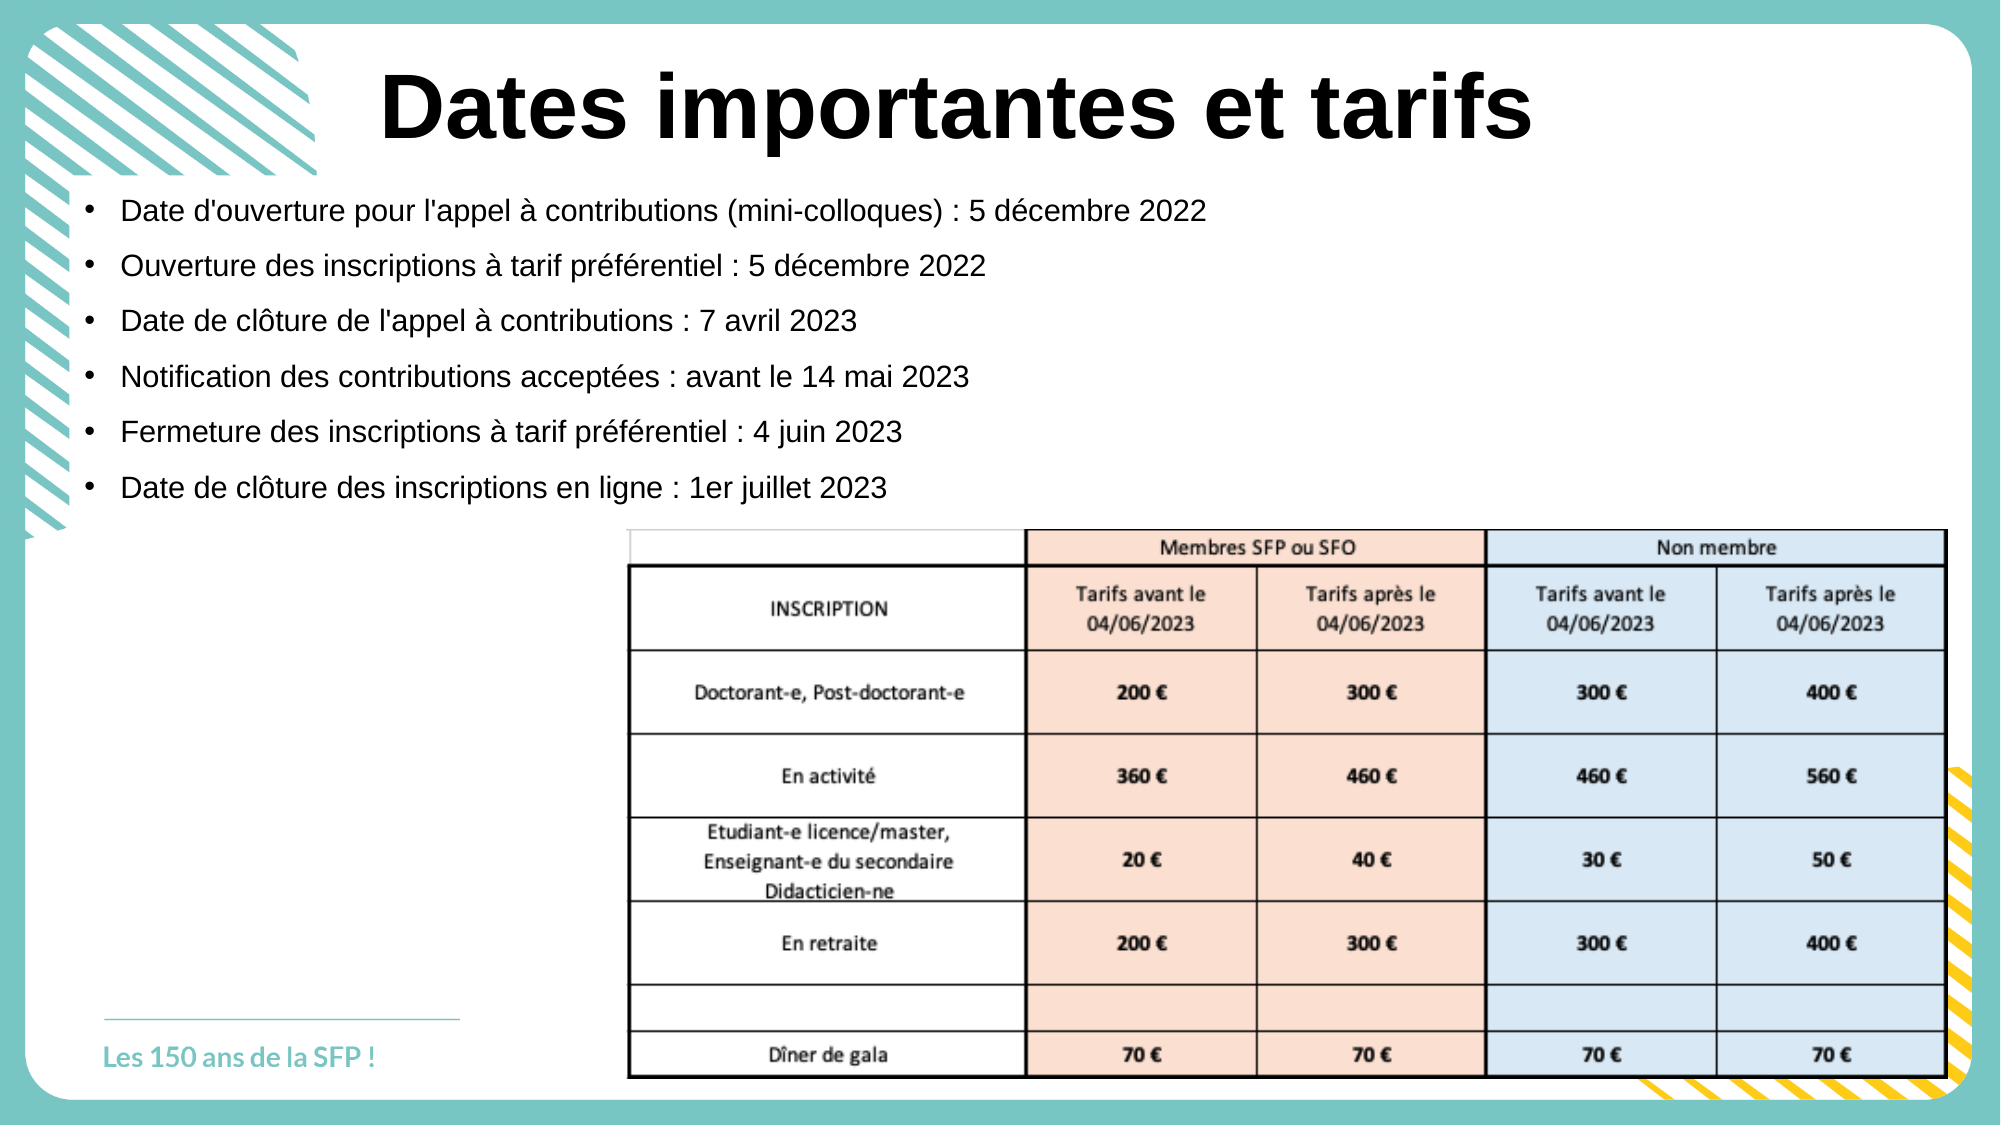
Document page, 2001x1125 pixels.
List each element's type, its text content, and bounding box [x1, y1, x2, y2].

list Date d'ouverture pour l'appel à contributions (mini-colloques) : 5 décembre 2022 Ouverture des inscriptions à tarif préférentiel : 5 décembre 2022 Date de clôture de l'appel à contributions : 7 avril 2023 Notification des contributions acceptées : avant le 14 mai 2023 Fermeture des inscriptions à tarif préférentiel : 4 juin 2023 Date de clôture des inscriptions en ligne : 1er juillet 2023 [69, 175, 1280, 521]
picture [0, 0, 2001, 1125]
title Dates importantes et tarifs [364, 0, 1855, 218]
